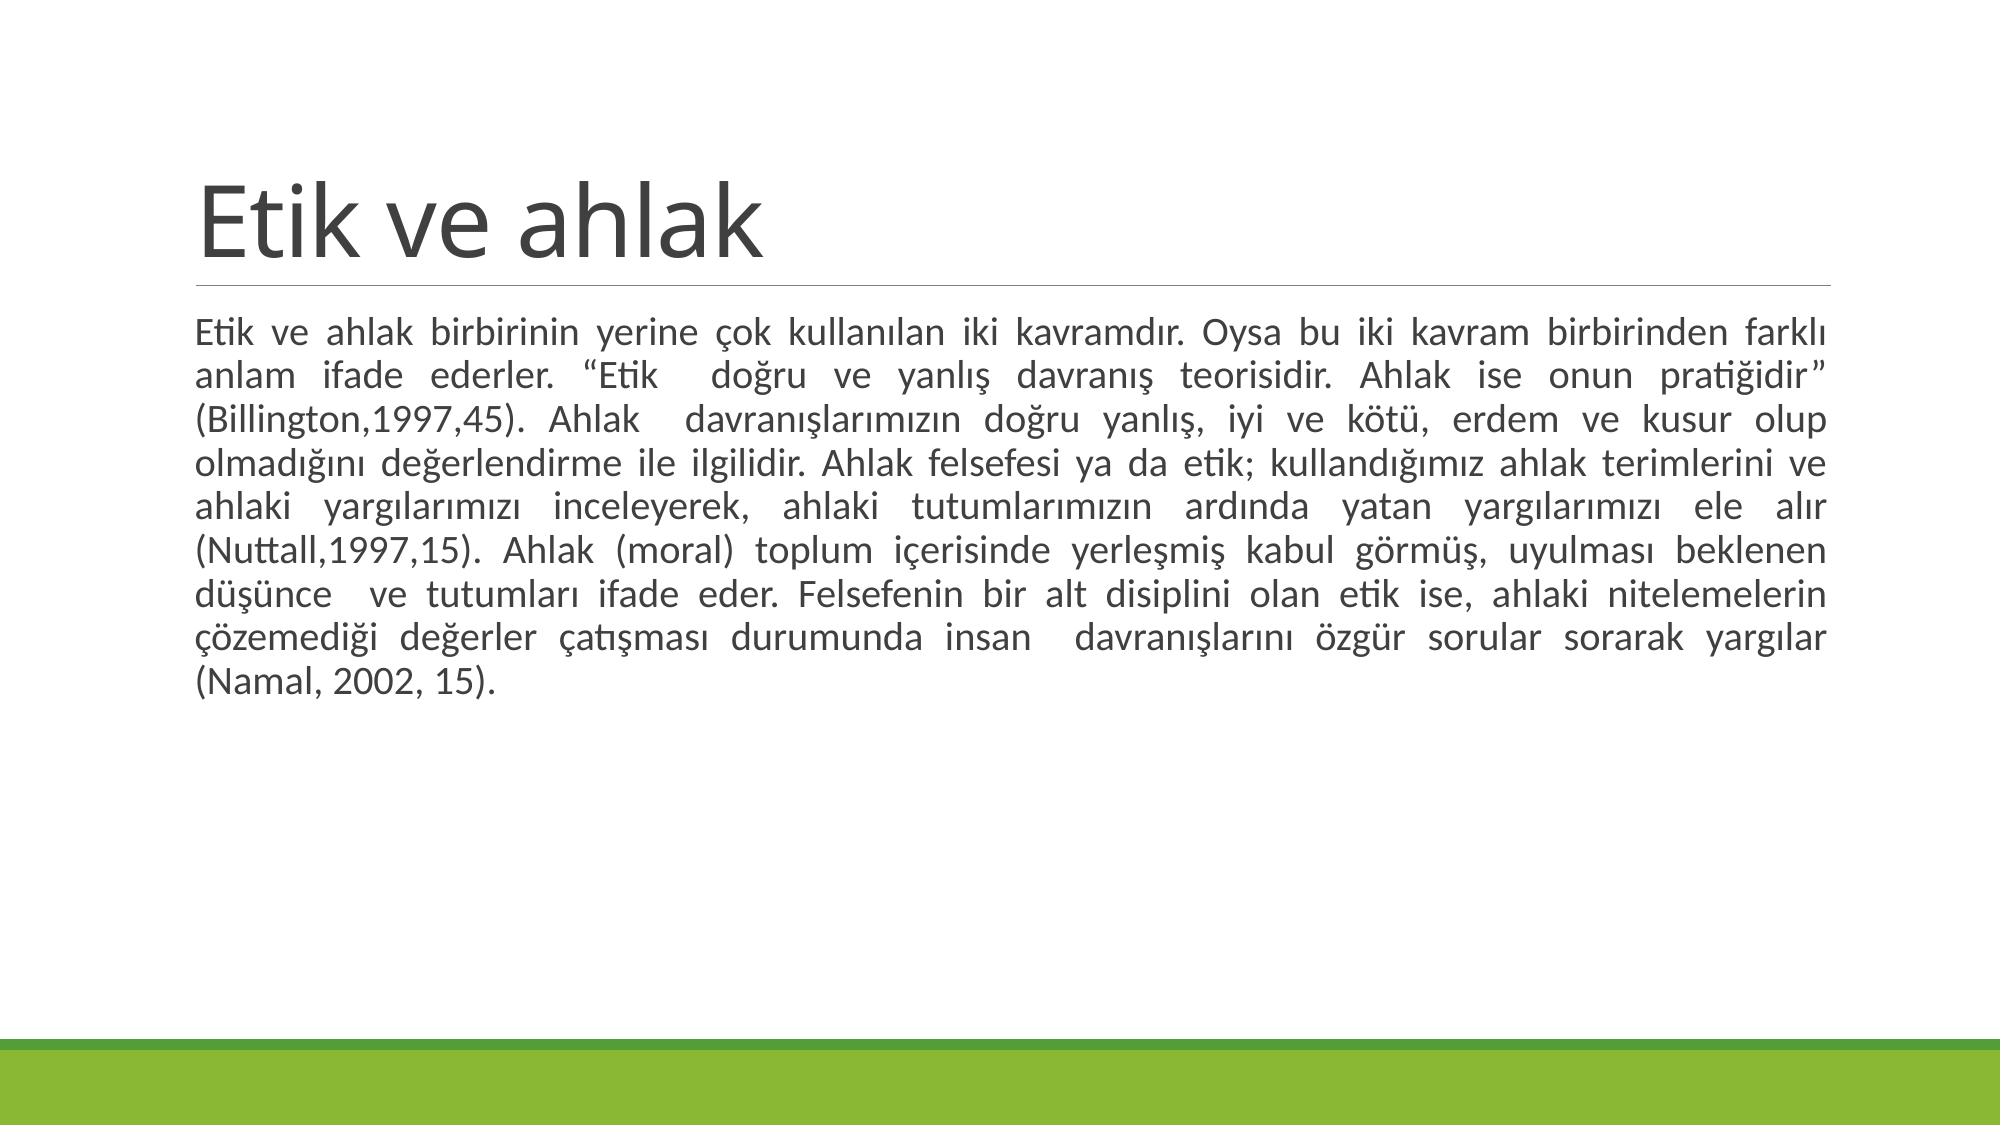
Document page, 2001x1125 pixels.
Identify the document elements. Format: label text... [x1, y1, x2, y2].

list Etik ve ahlak birbirinin yerine çok kullanılan iki kavramdır. Oysa bu iki kavram birbirinden farklı anlam ifade ederler. “Etik doğru ve yanlış davranış teorisidir. Ahlak ise onun pratiğidir” (Billington,1997,45). Ahlak davranışlarımızın doğru yanlış, iyi ve kötü, erdem ve kusur olup olmadığını değerlendirme ile ilgilidir. Ahlak felsefesi ya da etik; kullandığımız ahlak terimlerini ve ahlaki yargılarımızı inceleyerek, ahlaki tutumlarımızın ardında yatan yargılarımızı ele alır (Nuttall,1997,15). Ahlak (moral) toplum içerisinde yerleşmiş kabul görmüş, uyulması beklenen düşünce ve tutumları ifade eder. Felsefenin bir alt disiplini olan etik ise, ahlaki nitelemelerin çözemediği değerler çatışması durumunda insan davranışlarını özgür sorular sorarak yargılar (Namal, 2002, 15). [180, 302, 1830, 711]
title Etik ve ahlak [180, 47, 1830, 285]
